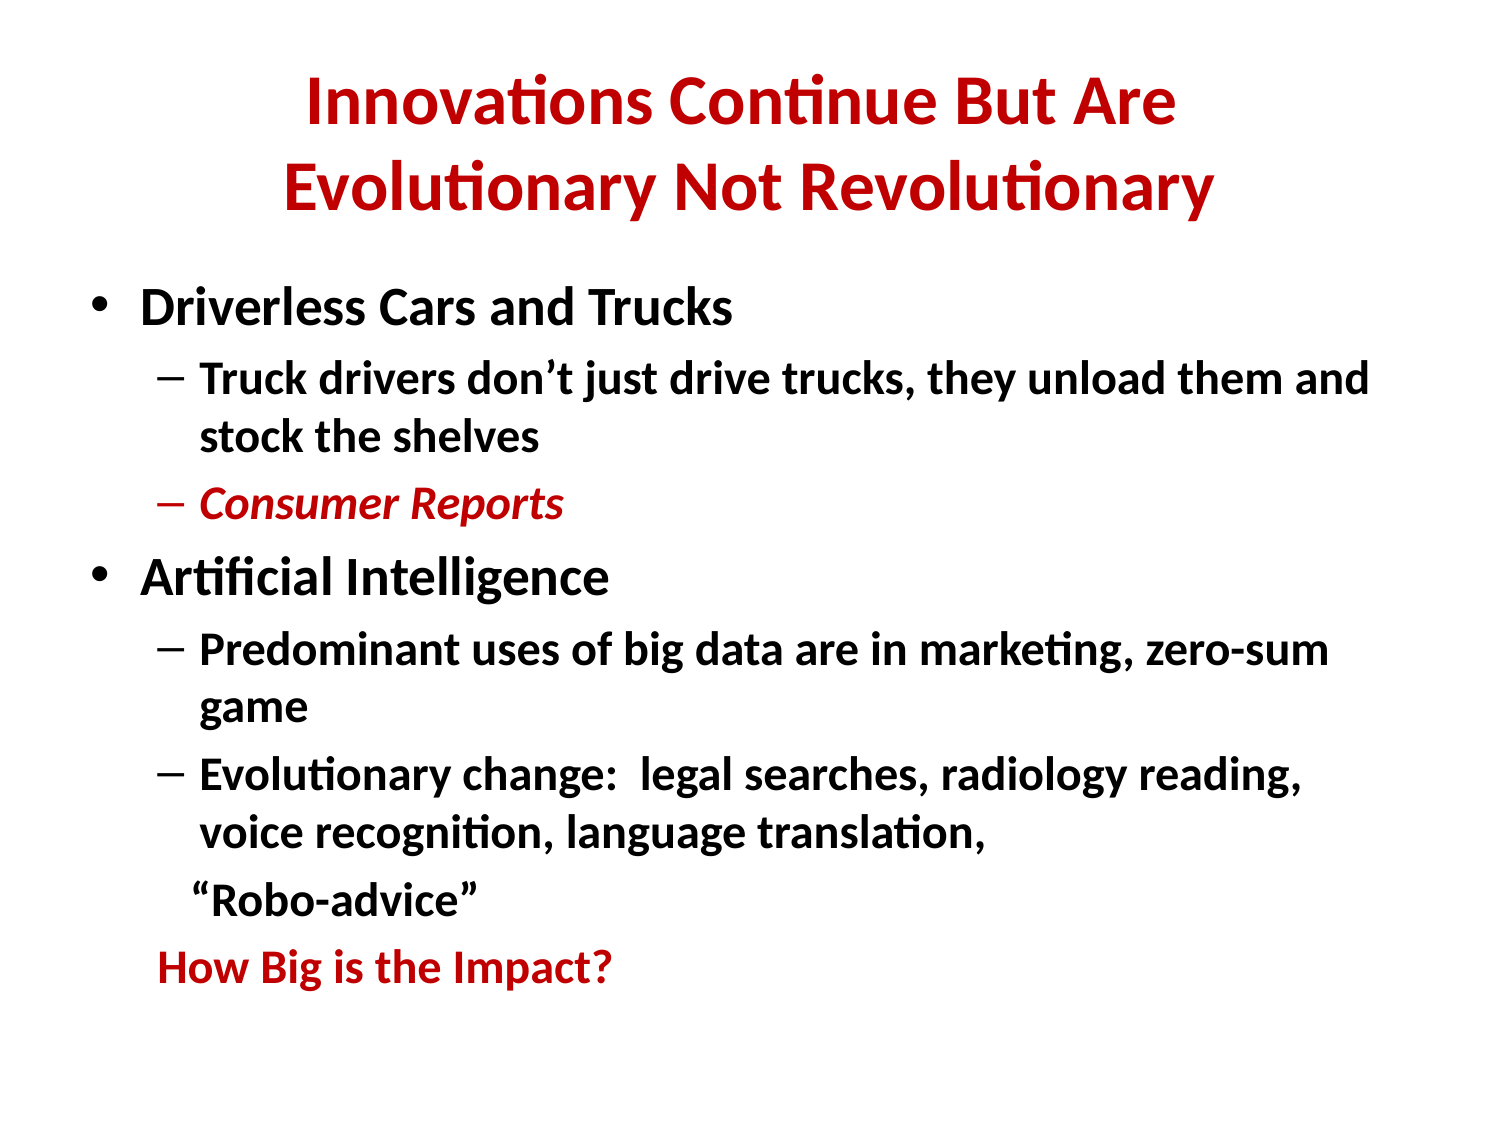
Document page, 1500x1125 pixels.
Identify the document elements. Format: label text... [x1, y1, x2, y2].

list Driverless Cars and Trucks Truck drivers don’t just drive trucks, they unload them and stock the shelves Consumer Reports Artificial Intelligence Predominant uses of big data are in marketing, zero-sum game Evolutionary change: legal searches, radiology reading, voice recognition, language translation, “Robo-advice” How Big is the Impact? [75, 262, 1425, 1005]
title Innovations Continue But Are Evolutionary Not Revolutionary [75, 45, 1425, 233]
